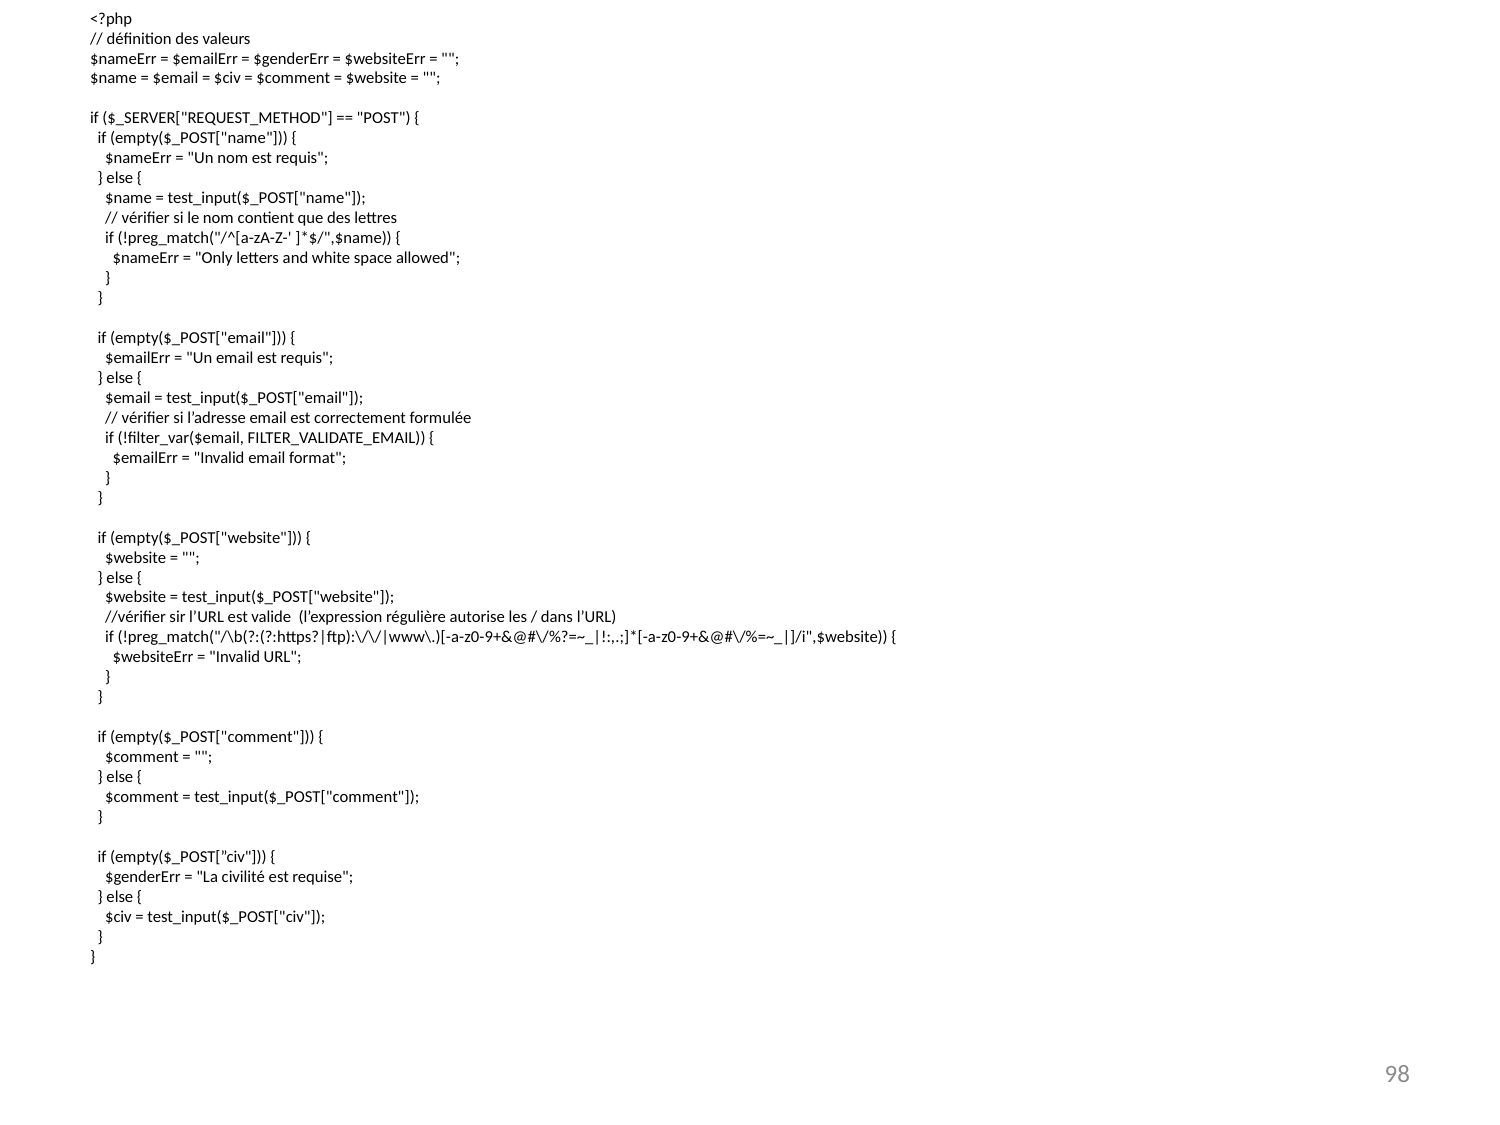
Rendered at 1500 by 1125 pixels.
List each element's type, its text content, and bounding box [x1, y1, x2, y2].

slide_number 98 [1074, 1042, 1425, 1103]
list <?php // définition des valeurs $nameErr = $emailErr = $genderErr = $websiteErr = ""; $name = $email = $civ = $comment = $website = ""; if ($_SERVER["REQUEST_METHOD"] == "POST") { if (empty($_POST["name"])) { $nameErr = "Un nom est requis"; } else { $name = test_input($_POST["name"]); // vérifier si le nom contient que des lettres if (!preg_match("/^[a-zA-Z-' ]*$/",$name)) { $nameErr = "Only letters and white space allowed"; } } if (empty($_POST["email"])) { $emailErr = "Un email est requis"; } else { $email = test_input($_POST["email"]); // vérifier si l’adresse email est correctement formulée if (!filter_var($email, FILTER_VALIDATE_EMAIL)) { $emailErr = "Invalid email format"; } } if (empty($_POST["website"])) { $website = ""; } else { $website = test_input($_POST["website"]); //vérifier sir l’URL est valide (l’expression régulière autorise les / dans l’URL) if (!preg_match("/\b(?:(?:https?|ftp):\/\/|www\.)[-a-z0-9+&@#\/%?=~_|!:,.;]*[-a-z0-9+&@#\/%=~_|]/i",$website)) { $websiteErr = "Invalid URL"; } } if (empty($_POST["comment"])) { $comment = ""; } else { $comment = test_input($_POST["comment"]); } if (empty($_POST[”civ"])) { $genderErr = "La civilité est requise"; } else { $civ = test_input($_POST["civ"]); } } [75, 0, 1425, 1005]
